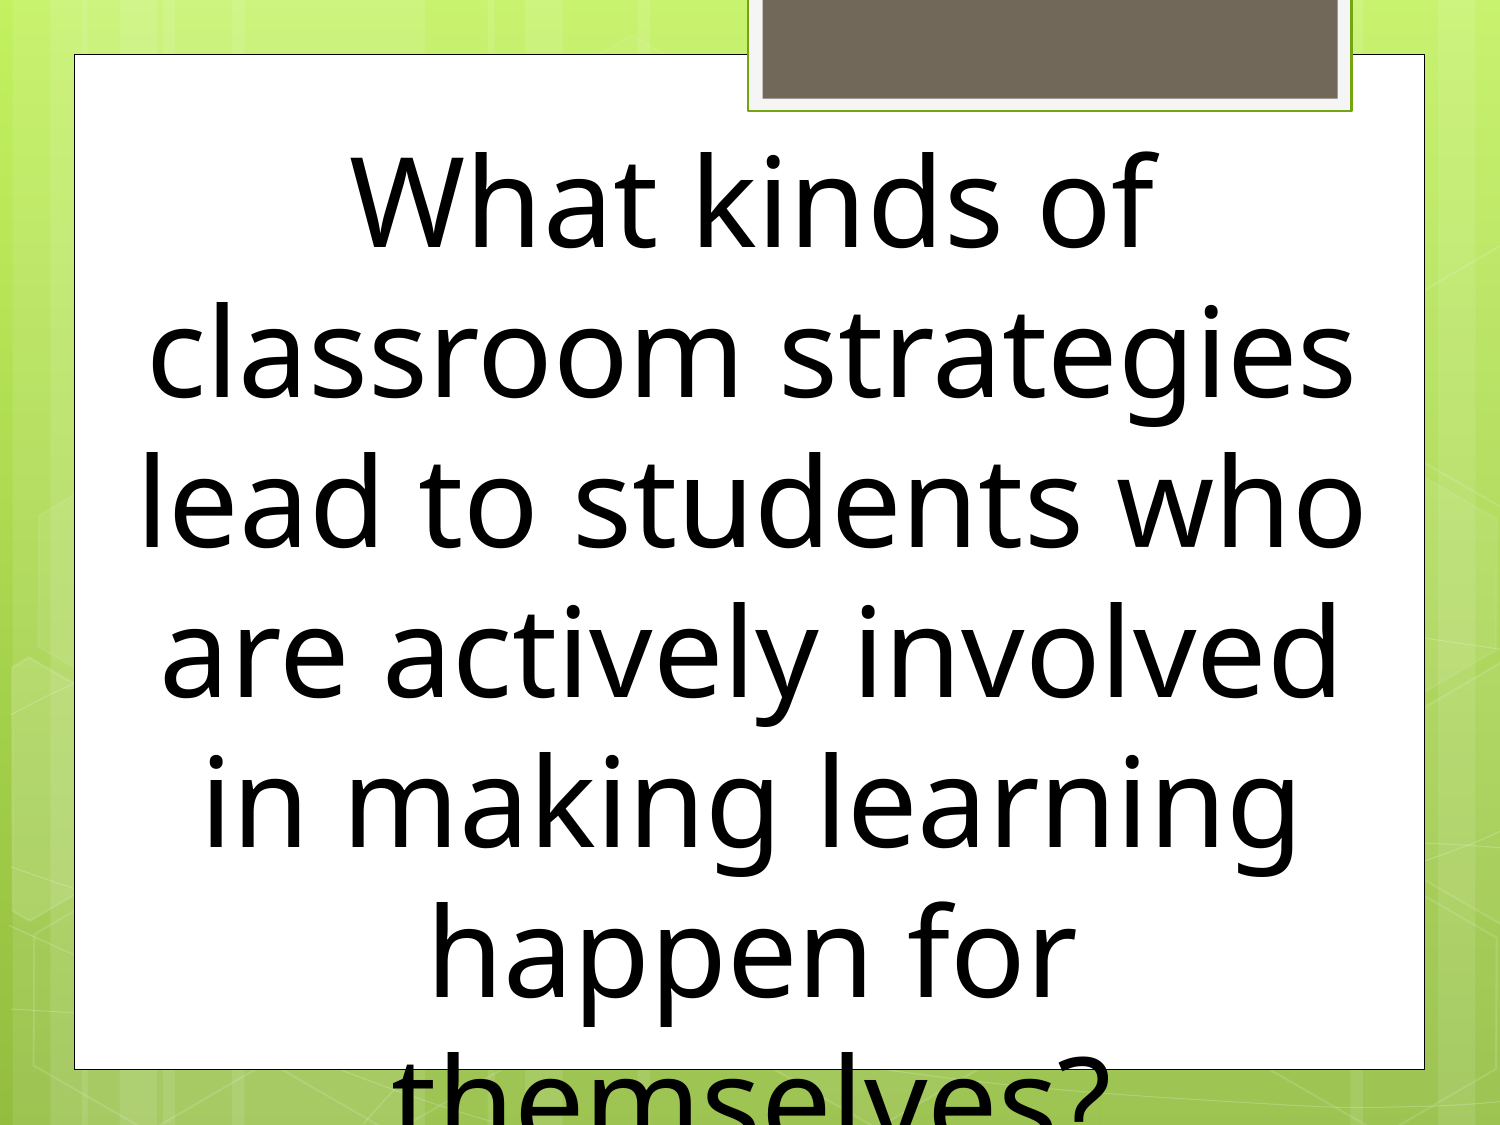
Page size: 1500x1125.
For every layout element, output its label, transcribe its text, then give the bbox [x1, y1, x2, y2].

text_box What kinds of classroom strategies lead to students who are actively involved in making learning happen for themselves? [88, 115, 1417, 1125]
